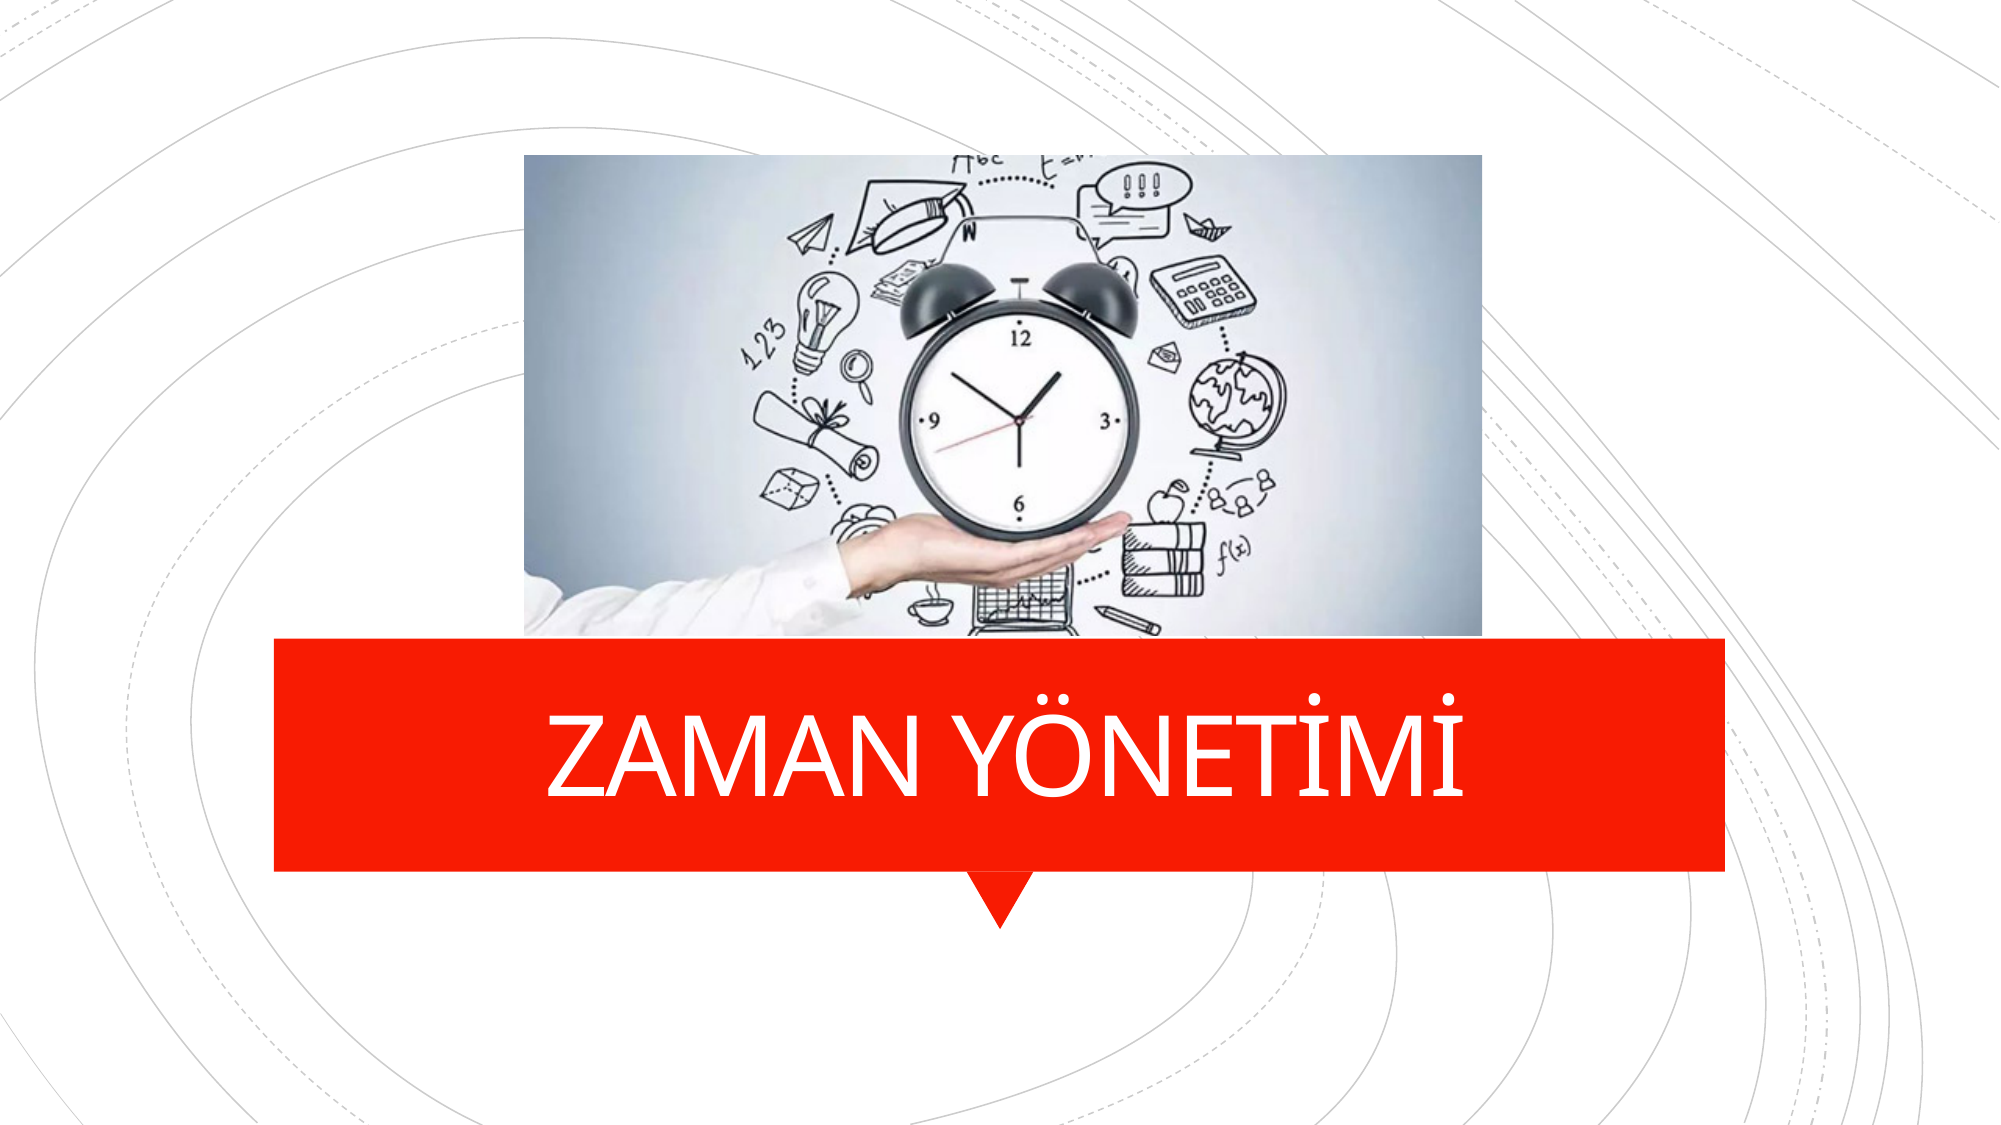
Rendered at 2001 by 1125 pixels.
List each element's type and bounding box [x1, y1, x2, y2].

text_box [273, 638, 1726, 930]
text_box [0, 0, 2000, 1125]
picture [517, 155, 1483, 636]
